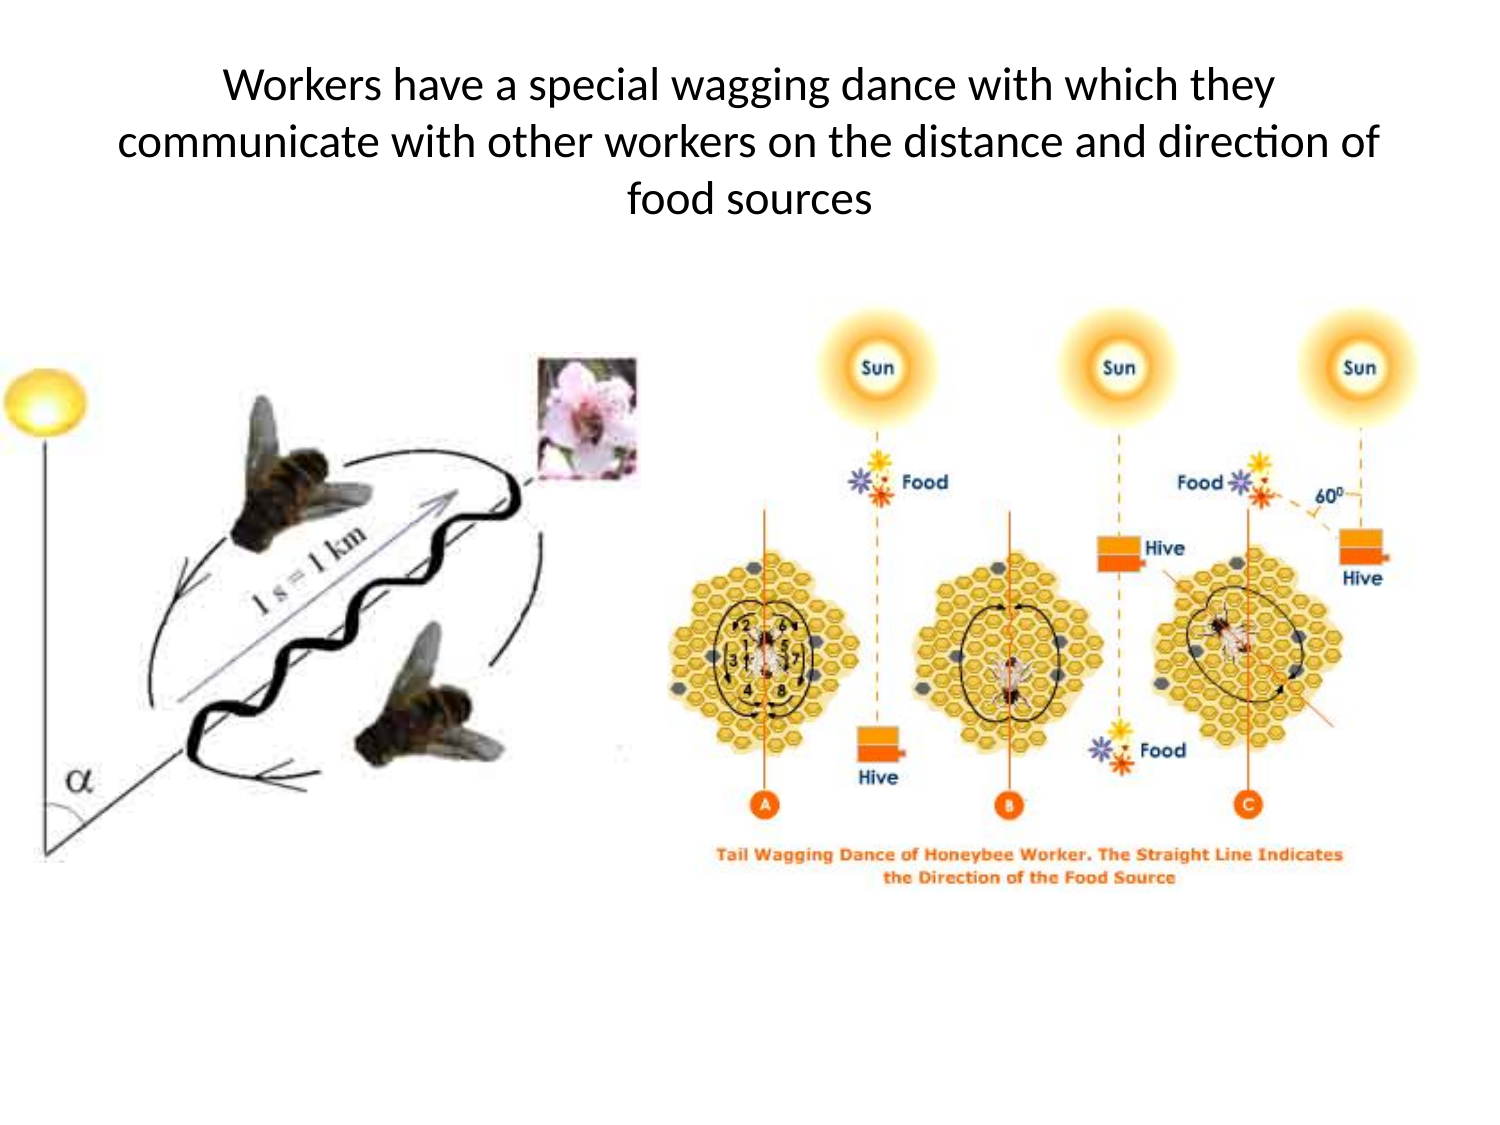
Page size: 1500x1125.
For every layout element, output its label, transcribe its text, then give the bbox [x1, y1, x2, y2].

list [0, 352, 641, 863]
title Workers have a special wagging dance with which they communicate with other workers on the distance and direction of food sources [75, 45, 1425, 233]
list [666, 299, 1425, 893]
